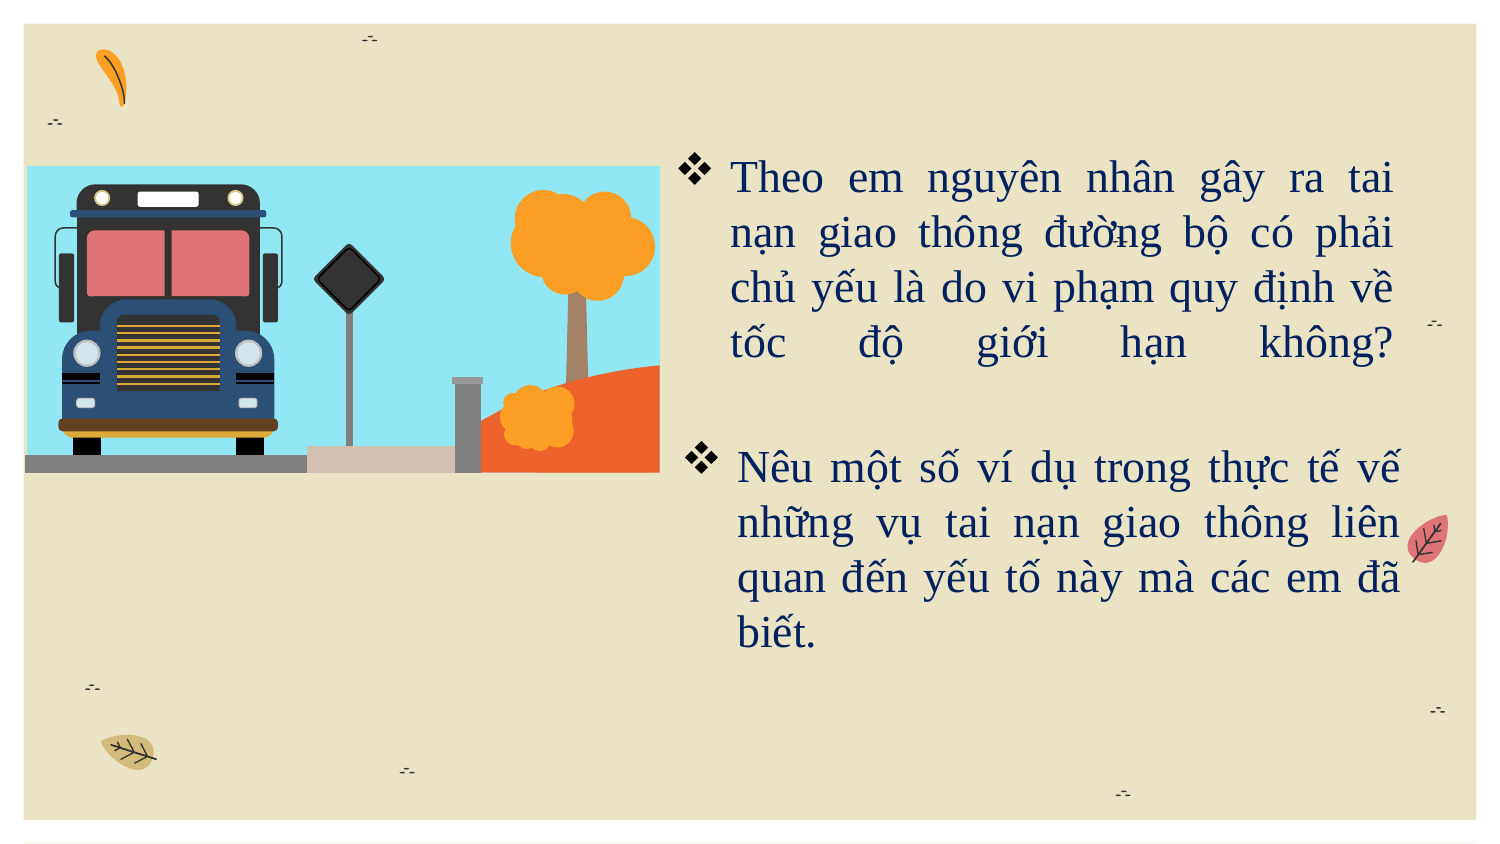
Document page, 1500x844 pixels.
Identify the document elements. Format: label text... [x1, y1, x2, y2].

text_box Nêu một số ví dụ trong thực tế vế những vụ tai nạn giao thông liên quan đến yếu tố này mà các em đã biết. [666, 429, 1417, 719]
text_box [25, 165, 660, 473]
text_box Theo em nguyên nhân gây ra tai nạn giao thông đường bộ có phải chủ yếu là do vi phạm quy định về tốc độ giới hạn không? [659, 139, 1410, 430]
